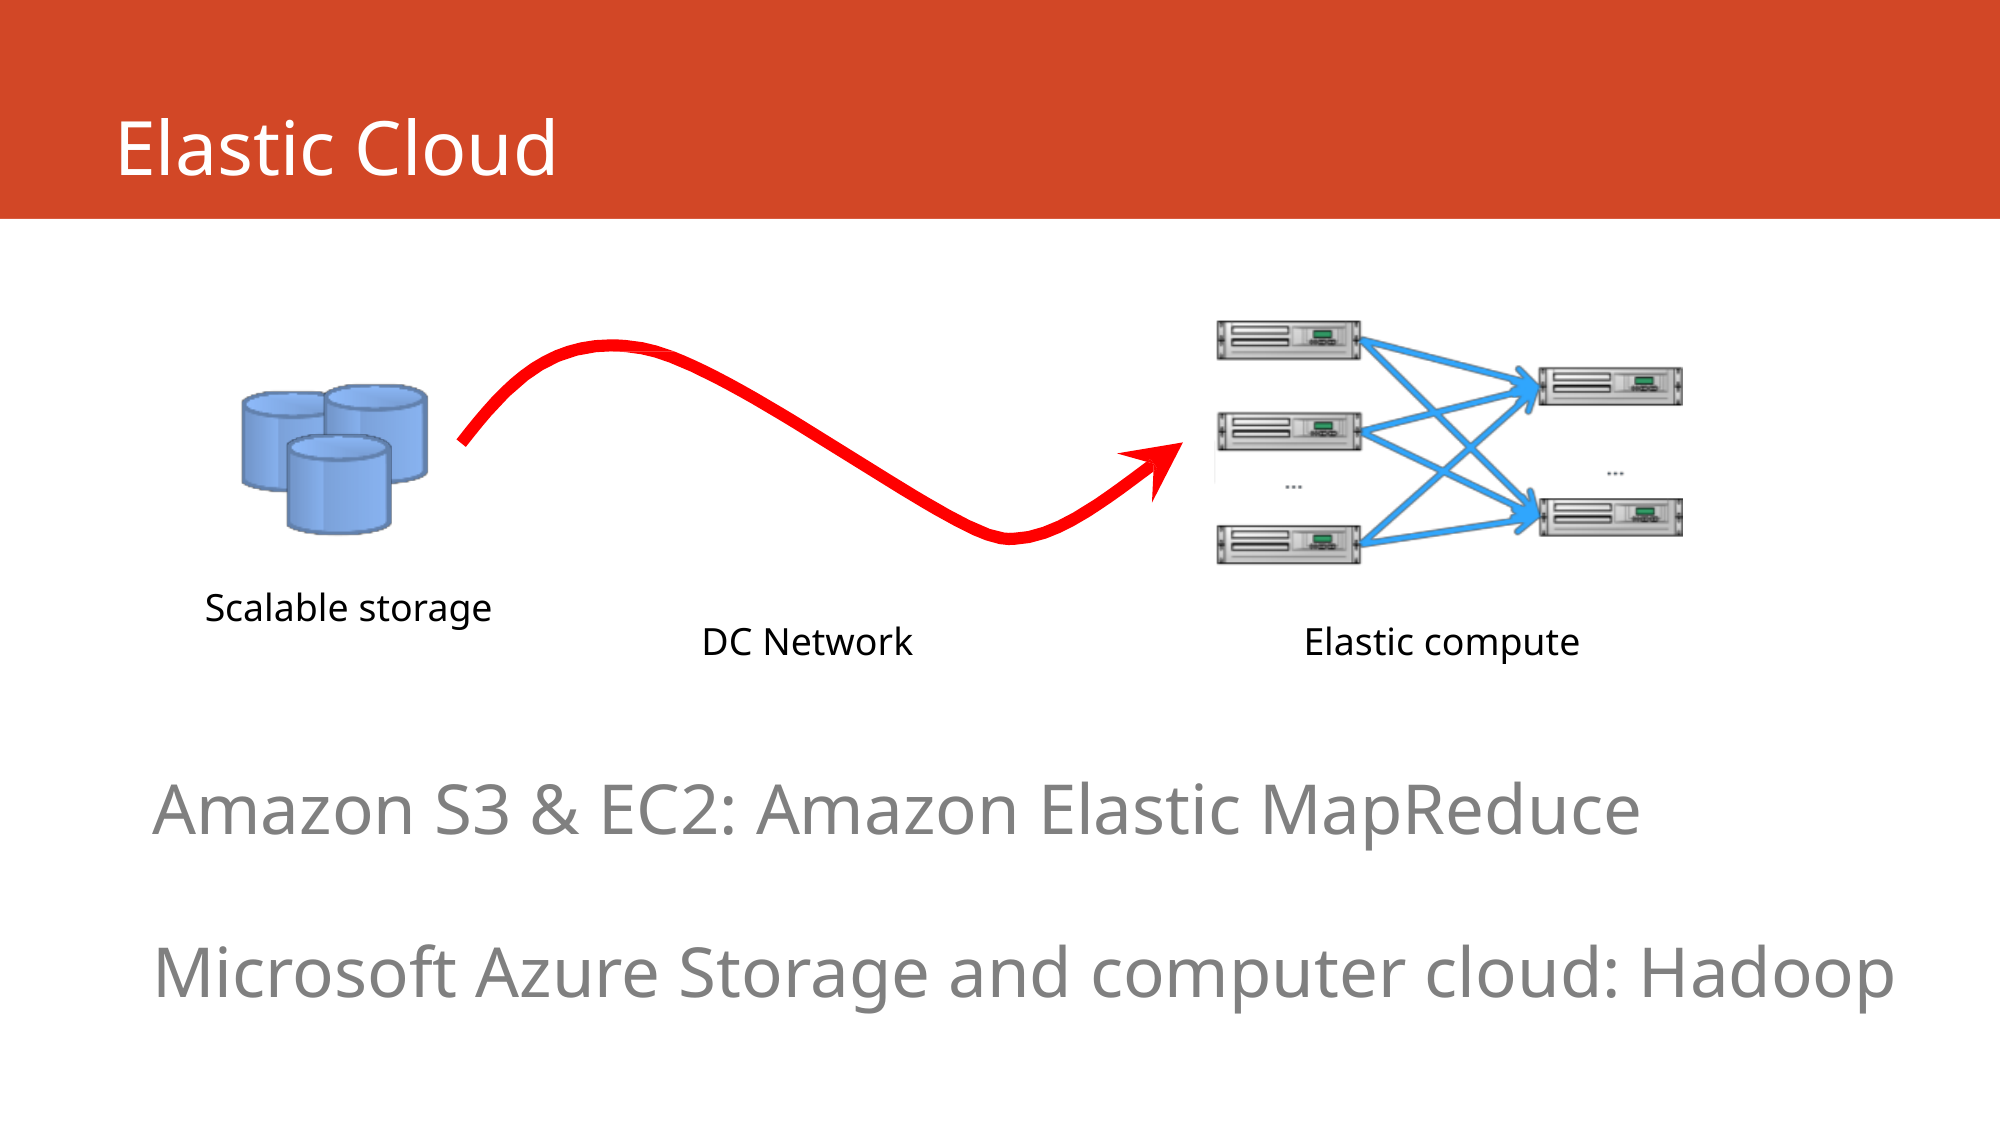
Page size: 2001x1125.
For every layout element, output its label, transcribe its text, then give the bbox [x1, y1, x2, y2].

list Amazon S3 & EC2: Amazon Elastic MapReduce Microsoft Azure Storage and computer cloud: Hadoop [137, 717, 1921, 1034]
text_box [318, 380, 469, 489]
text_box [281, 431, 433, 540]
text_box [1214, 305, 1683, 577]
text_box DC Network [686, 610, 1055, 671]
text_box [236, 387, 318, 497]
text_box Elastic compute [1288, 610, 1683, 671]
title Elastic Cloud [99, 0, 1863, 199]
text_box Scalable storage [190, 576, 526, 636]
text_box [456, 339, 1183, 546]
